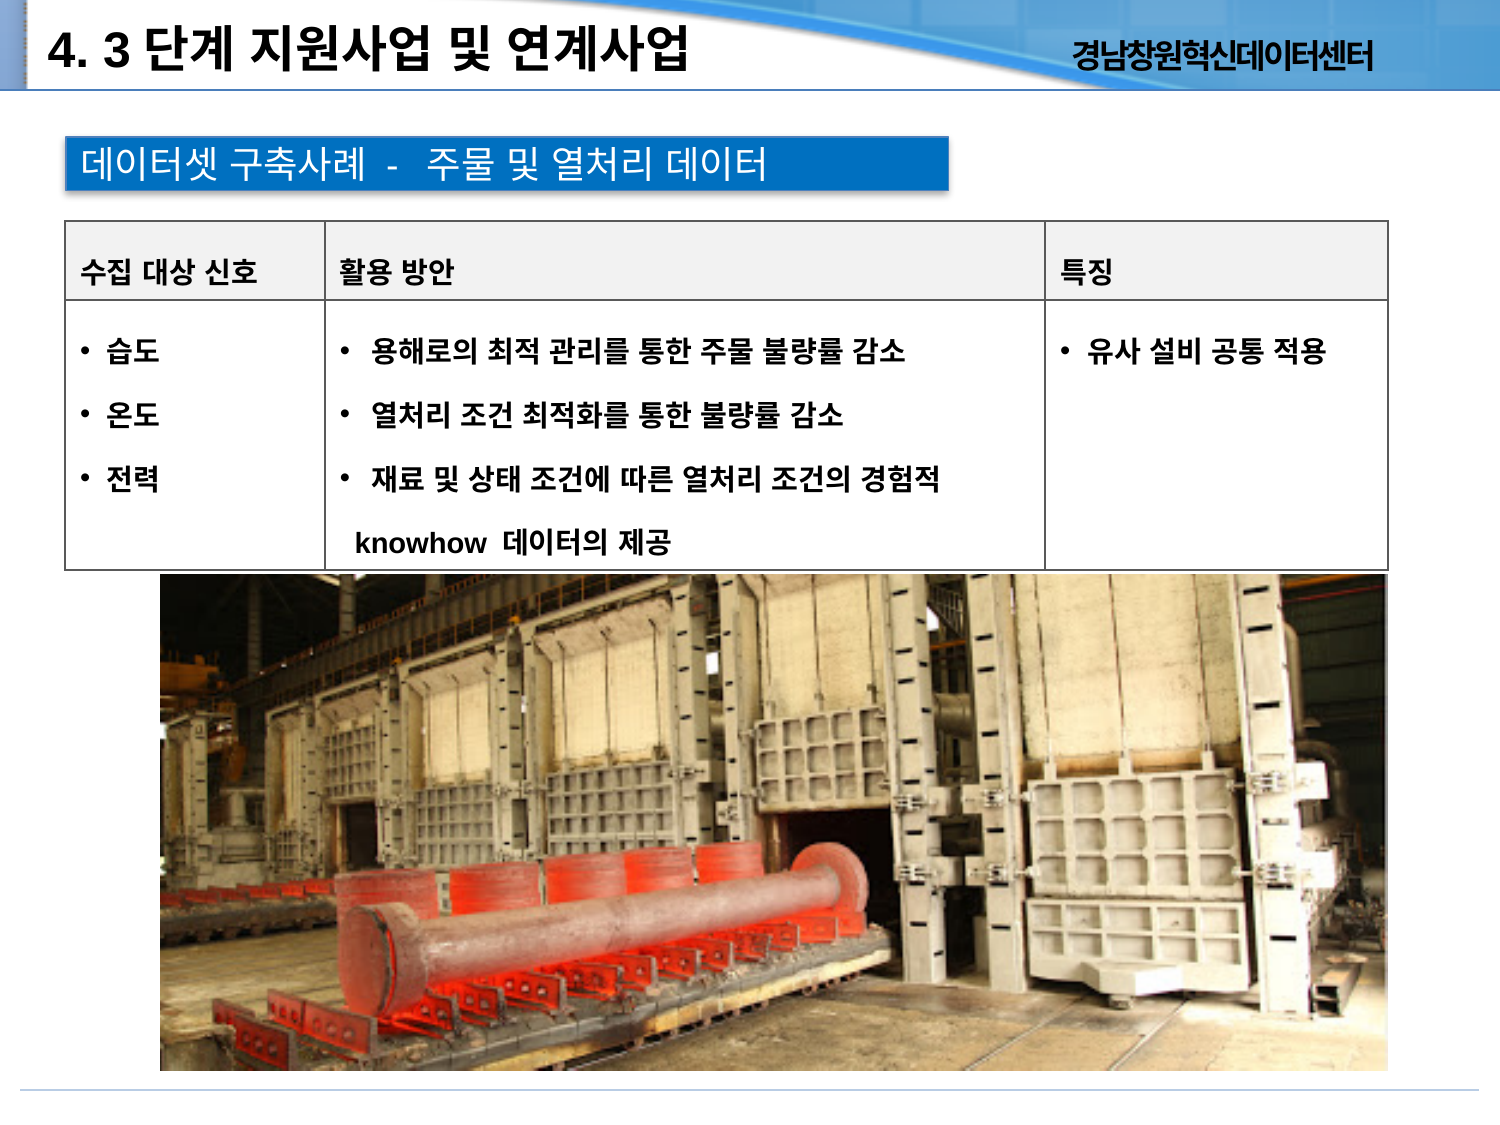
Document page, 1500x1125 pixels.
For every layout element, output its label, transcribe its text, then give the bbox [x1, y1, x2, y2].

table_cell 용해로의 최적 관리를 통한 주물 불량률 감소 열처리 조건 최적화를 통한 불량률 감소 재료 및 상태 조건에 따른 열처리 조건의 경험적 knowhow 데이터의 제공 [326, 301, 1044, 569]
text_box 4. 3단계 지원사업 및 연계사업 [32, 10, 770, 85]
table_header 활용 방안 [326, 222, 1044, 299]
table_cell 유사 설비 공통 적용 [1046, 301, 1387, 569]
table_header 수집 대상 신호 [66, 222, 324, 299]
picture [0, 0, 1500, 89]
table_cell 습도 온도 전력 [66, 301, 324, 569]
table_header 특징 [1046, 222, 1387, 299]
picture [159, 574, 1388, 1071]
text_box 데이터셋 구축사례 - 주물 및 열처리 데이터 [65, 136, 949, 191]
